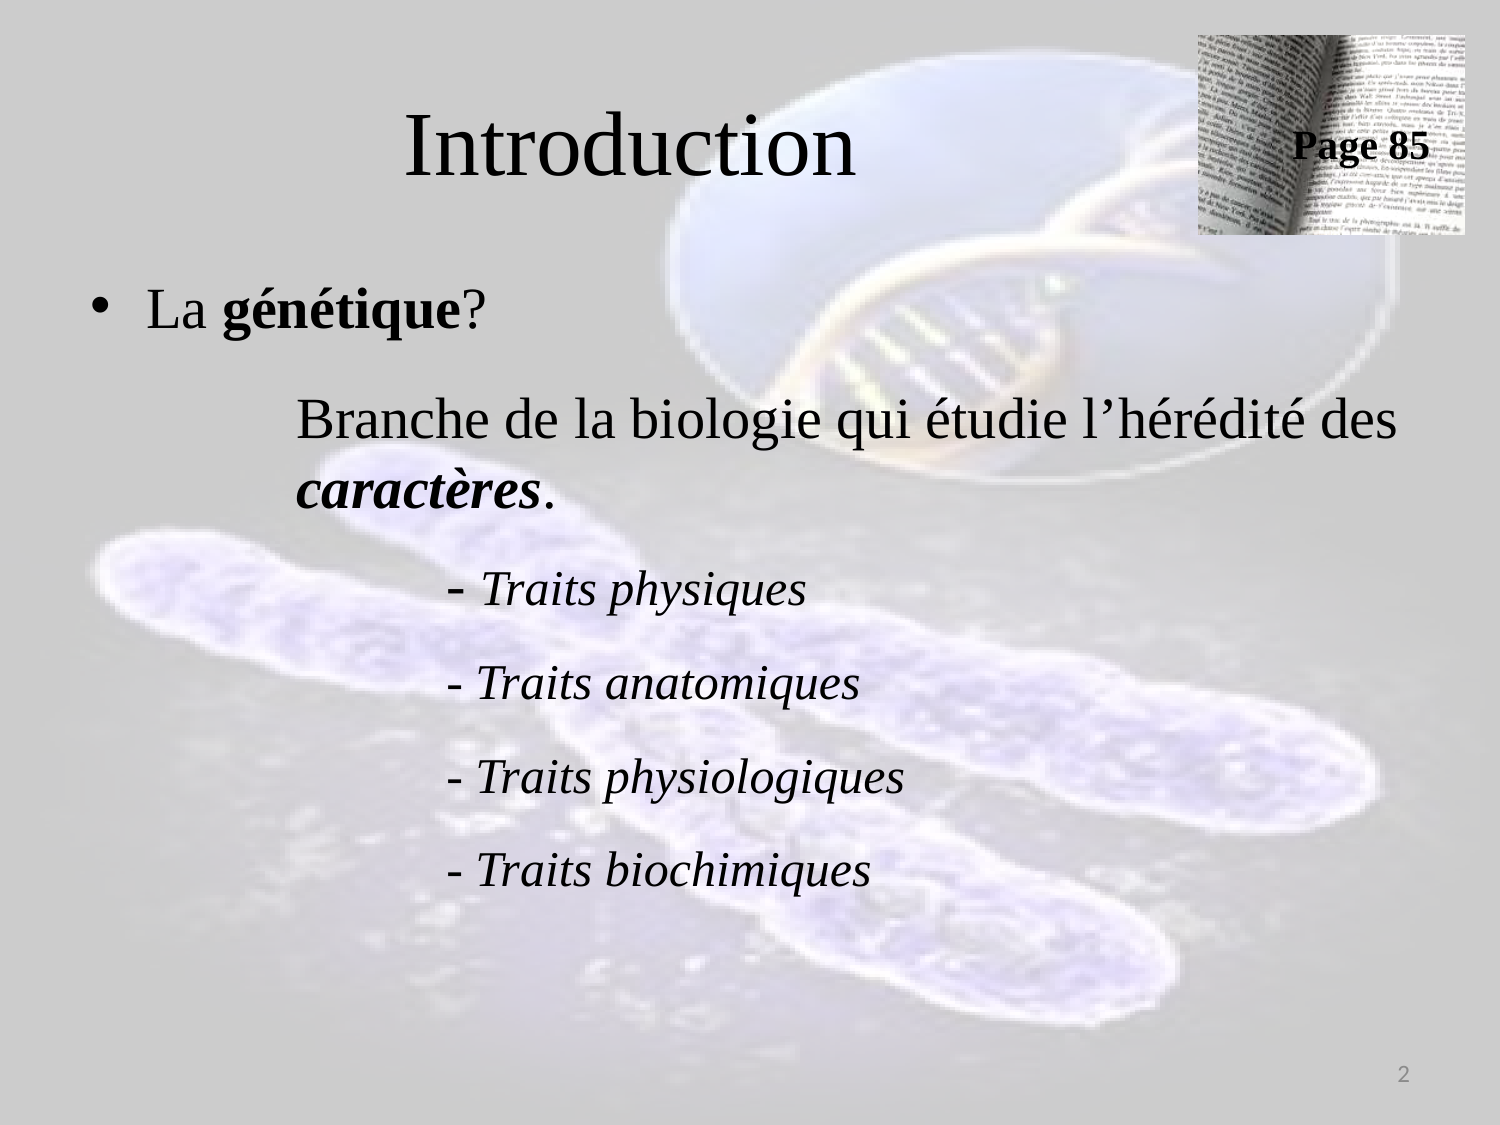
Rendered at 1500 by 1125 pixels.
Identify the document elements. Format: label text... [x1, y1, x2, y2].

slide_number 2 [1074, 1042, 1425, 1103]
text_box Page 85 [1470, 110, 1477, 175]
title Introduction [75, 45, 1187, 233]
list La génétique? Branche de la biologie qui étudie l’hérédité des caractères. - Traits physiques - Traits anatomiques - Traits physiologiques - Traits biochimiques [75, 262, 1425, 1005]
picture [1198, 34, 1466, 235]
